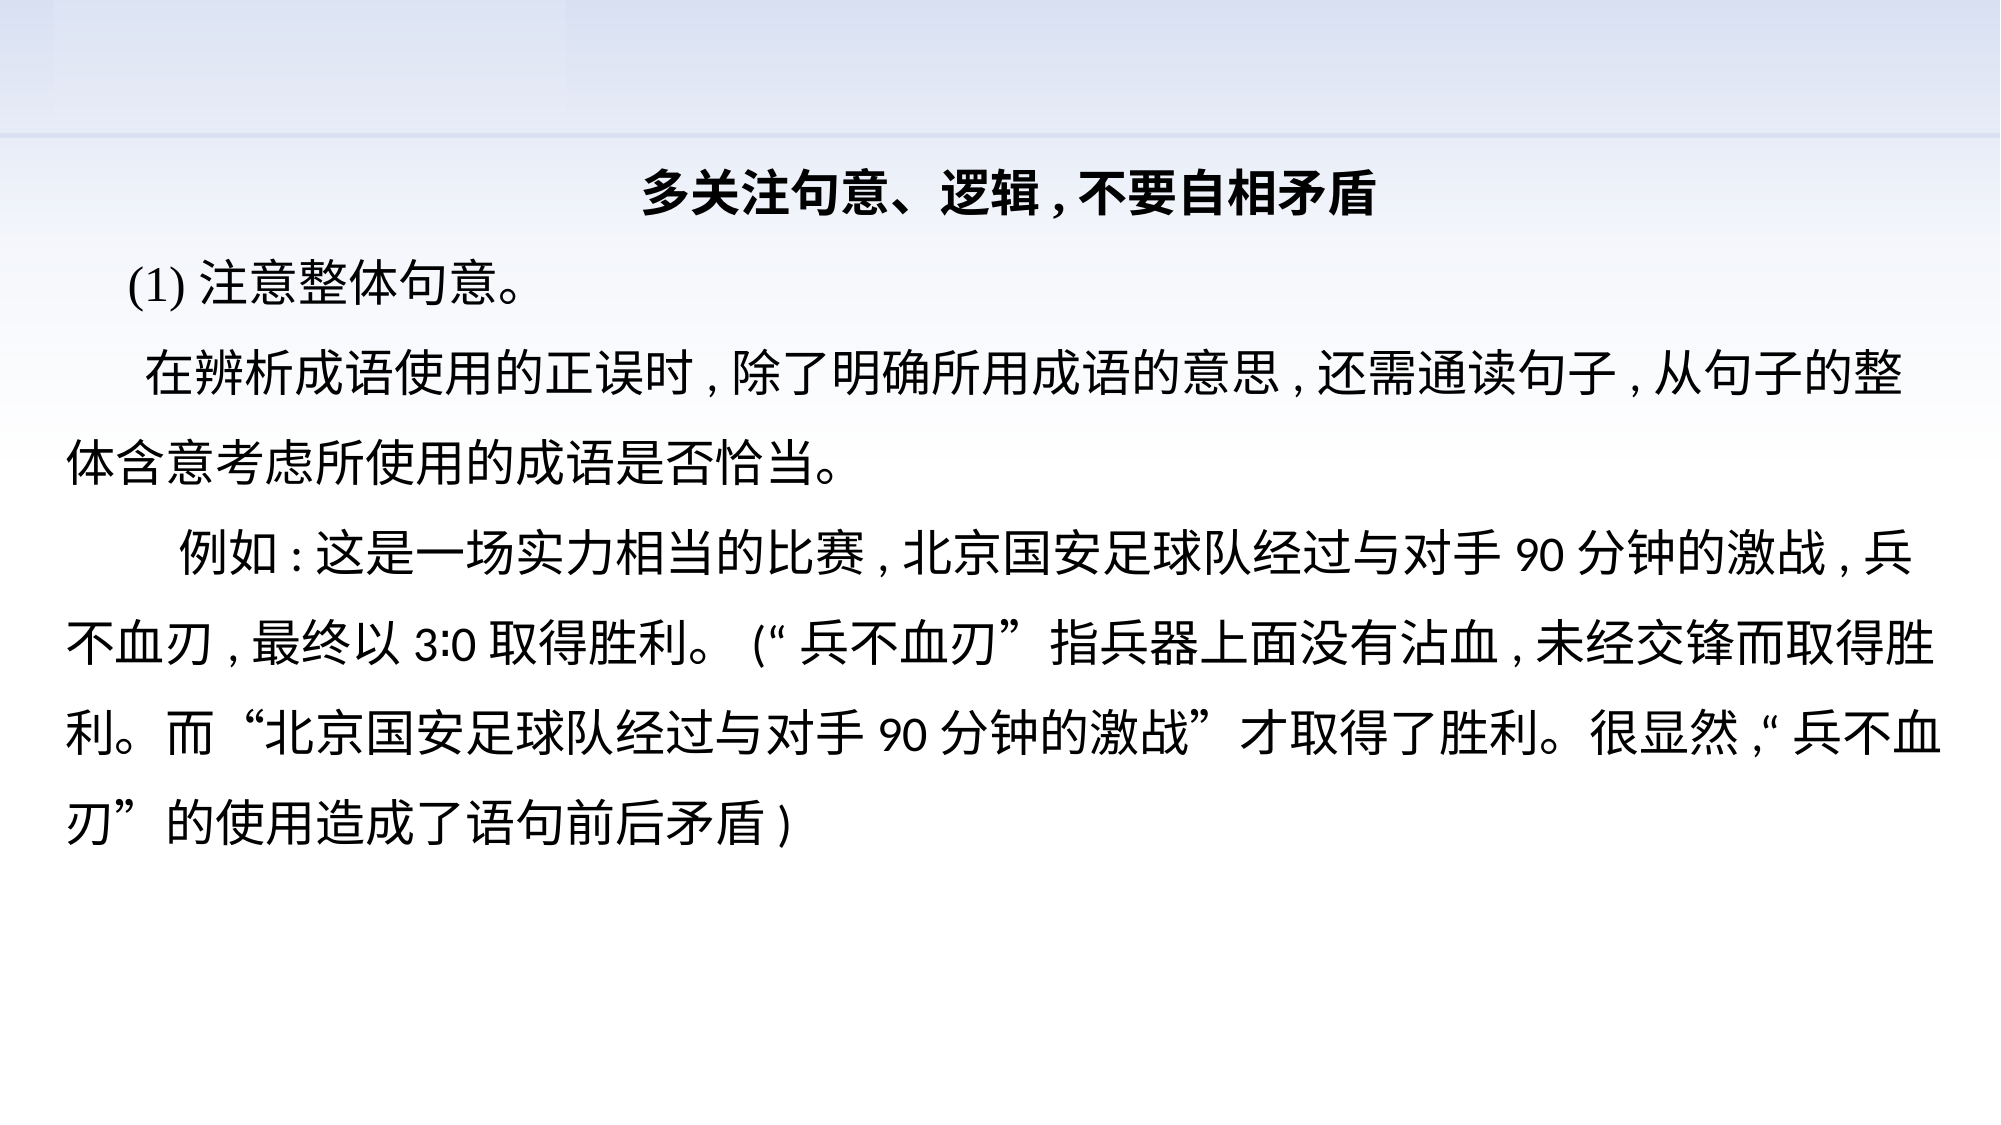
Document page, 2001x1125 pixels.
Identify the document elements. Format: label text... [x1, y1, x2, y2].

text_box 多关注句意、逻辑,不要自相矛盾 (1)注意整体句意。 在辨析成语使用的正误时,除了明确所用成语的意思,还需通读句子,从句子的整体含意考虑所使用的成语是否恰当。 例如:这是一场实力相当的比赛,北京国安足球队经过与对手90分钟的激战,兵不血刃,最终以3∶0取得胜利。(“兵不血刃”指兵器上面没有沾血,未经交锋而取得胜利。而“北京国安足球队经过与对手90分钟的激战”才取得了胜利。很显然,“兵不血刃”的使用造成了语句前后矛盾) [50, 154, 1968, 1001]
picture [0, 0, 2000, 1125]
